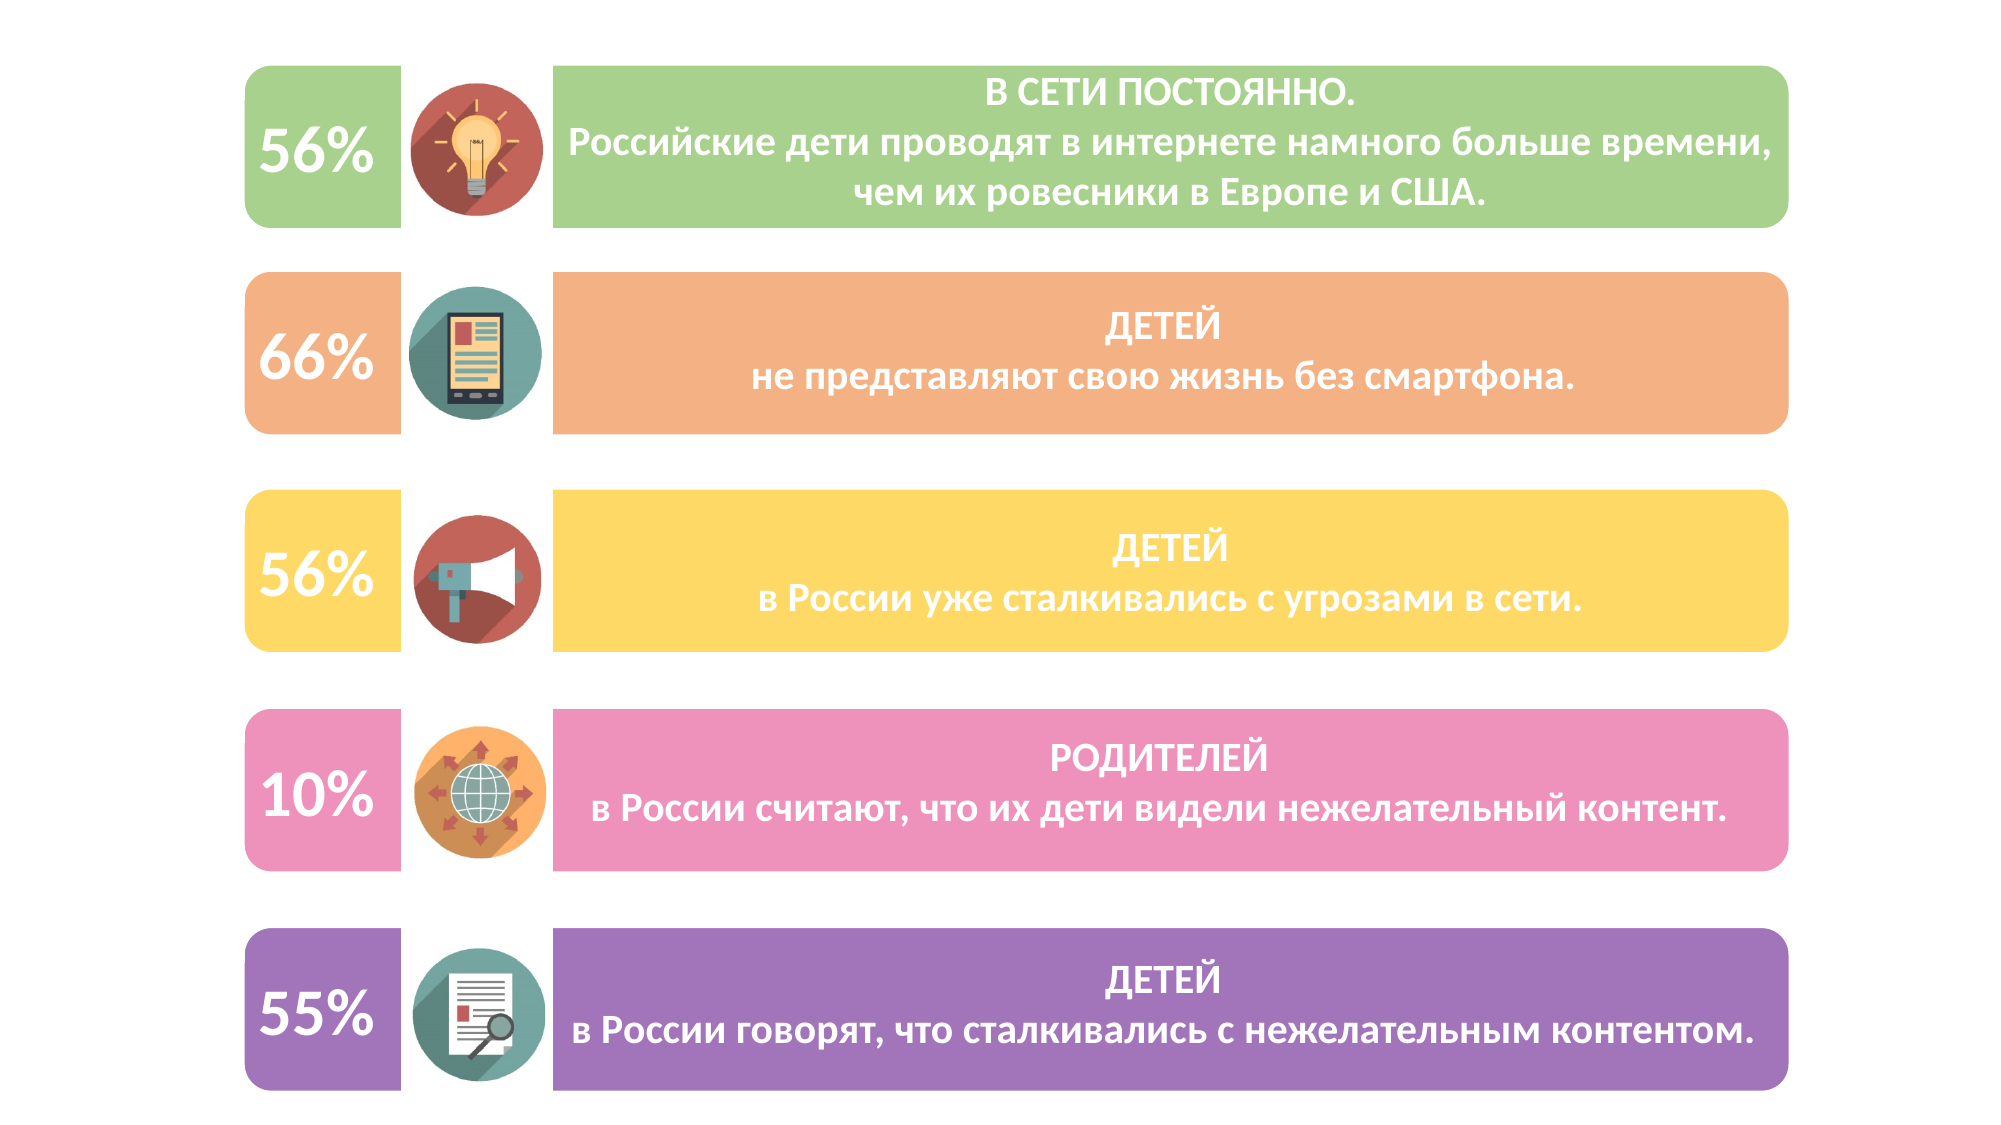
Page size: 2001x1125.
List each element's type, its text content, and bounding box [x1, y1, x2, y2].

picture [412, 512, 542, 645]
text_box 66% [243, 305, 403, 400]
text_box [242, 487, 401, 655]
text_box [553, 706, 1791, 874]
picture [407, 77, 548, 219]
text_box ДЕТЕЙ в России уже сталкивались с угрозами в сети. [717, 512, 1624, 628]
text_box РОДИТЕЛЕЙ в России считают, что их дети видели нежелательный контент. [552, 721, 1767, 837]
text_box 55% [243, 961, 403, 1057]
text_box [553, 926, 1789, 943]
text_box 56% [243, 98, 403, 194]
text_box [242, 63, 401, 231]
text_box [242, 926, 401, 1093]
text_box 56% [243, 522, 403, 618]
picture [409, 943, 546, 1083]
text_box [242, 269, 401, 437]
text_box [553, 1059, 1791, 1093]
text_box [401, 57, 553, 1093]
text_box ДЕТЕЙ в России говорят, что сталкивались с нежелательным контентом. [546, 943, 1812, 1059]
text_box 10% [243, 742, 403, 837]
picture [405, 283, 546, 422]
text_box ДЕТЕЙ не представляют свою жизнь без смартфона. [710, 290, 1617, 405]
text_box [242, 706, 401, 874]
text_box [553, 487, 1791, 655]
text_box [553, 222, 1783, 231]
text_box В СЕТИ ПОСТОЯННО. Российские дети проводят в интернете намного больше времени, чем их ровесники в Европе и США. [538, 56, 1804, 222]
text_box [553, 269, 1791, 437]
picture [411, 724, 551, 862]
